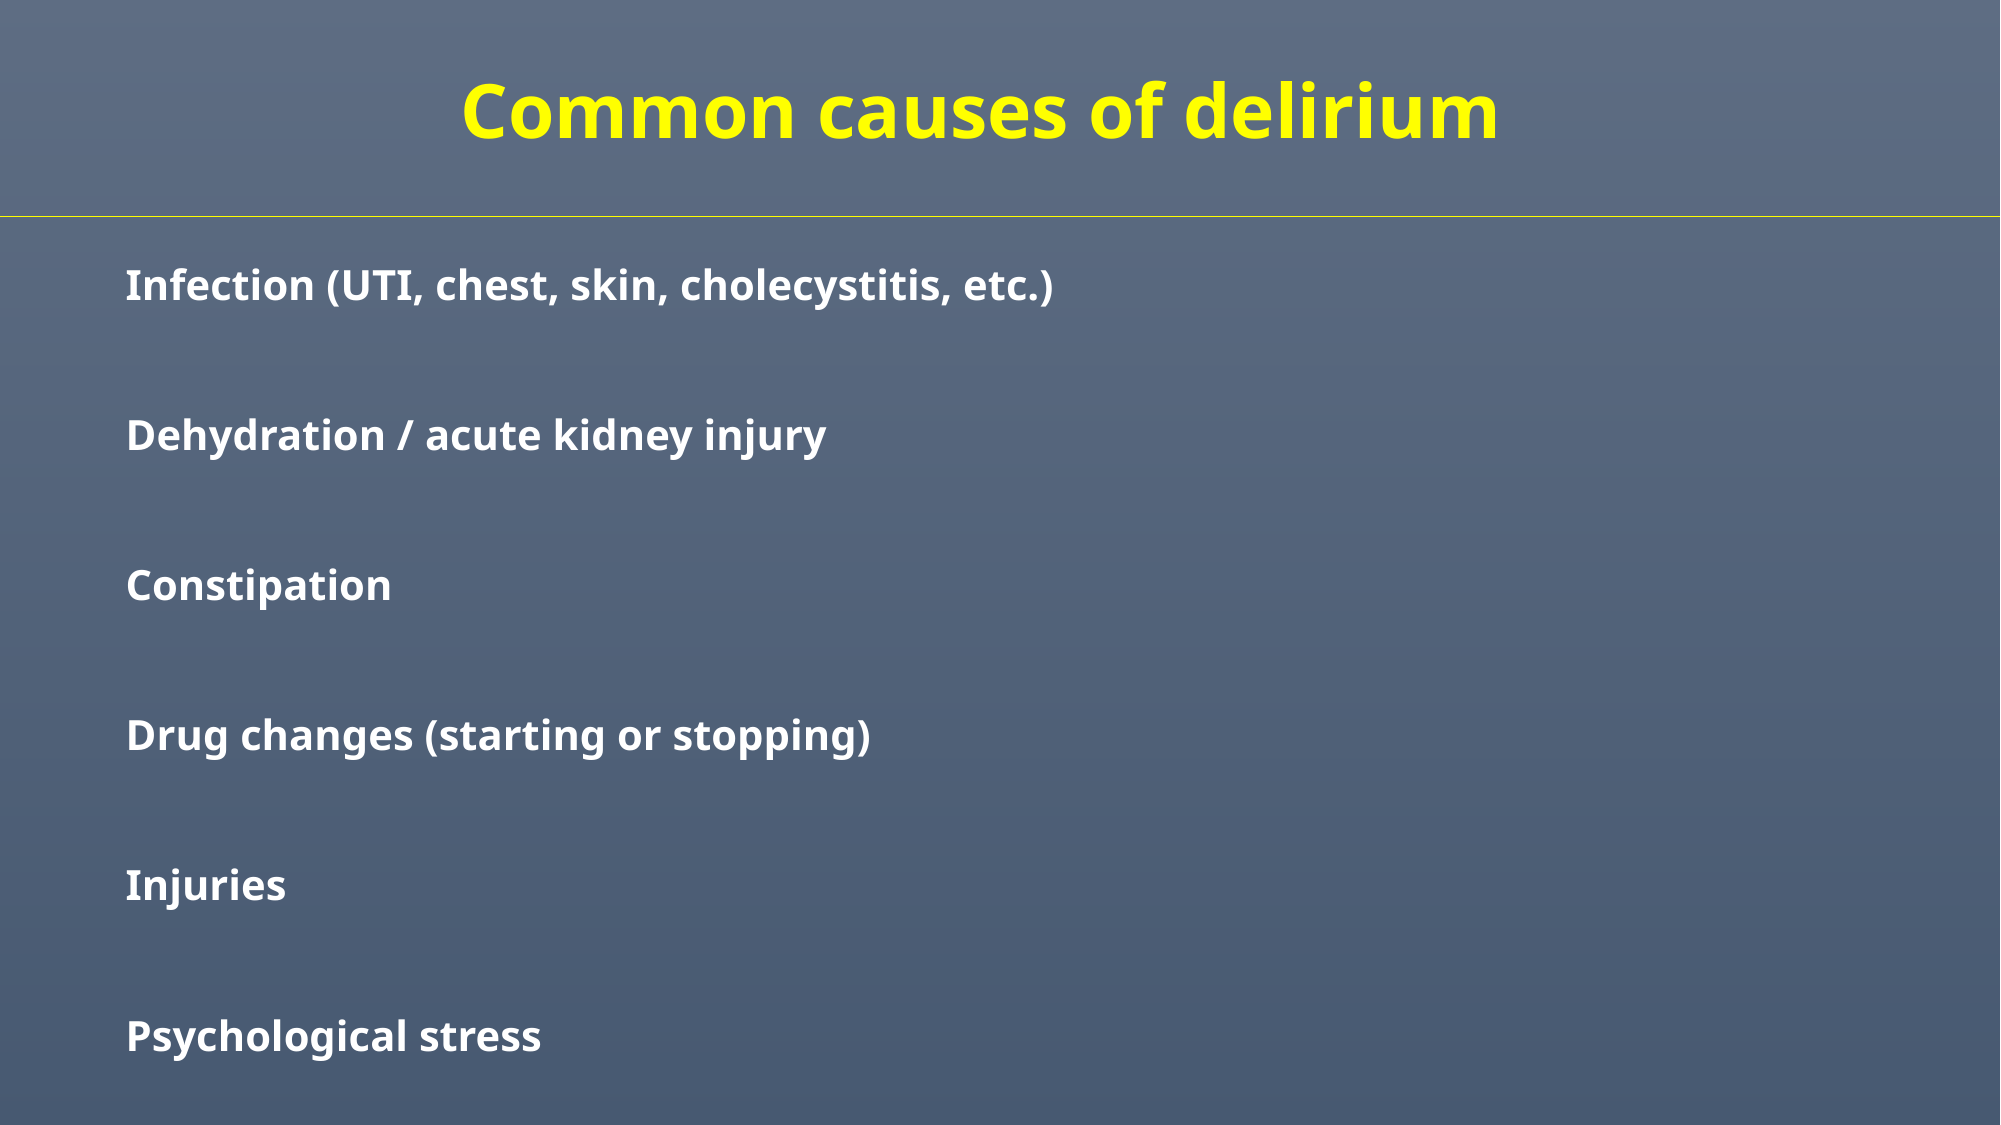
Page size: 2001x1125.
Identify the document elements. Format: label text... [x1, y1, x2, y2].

title Common causes of delirium [62, 79, 1901, 149]
text_box Infection (UTI, chest, skin, cholecystitis, etc.) Dehydration / acute kidney injury Constipation Drug changes (starting or stopping) Injuries Psychological stress [110, 251, 1503, 1117]
